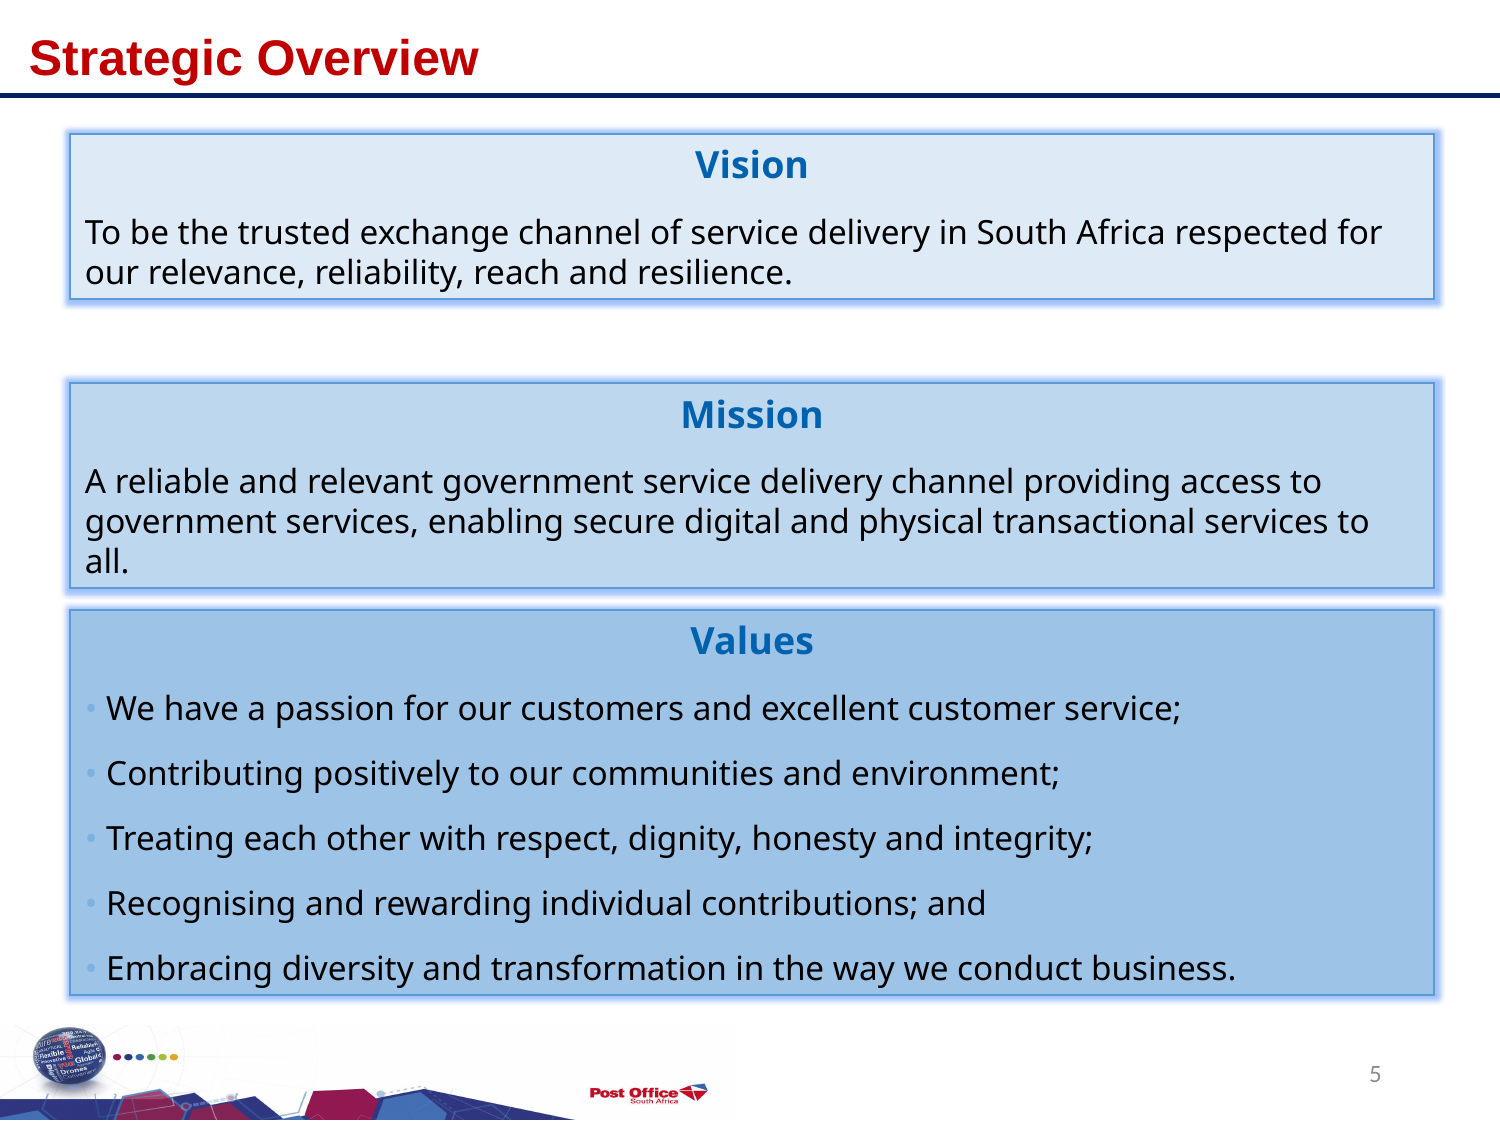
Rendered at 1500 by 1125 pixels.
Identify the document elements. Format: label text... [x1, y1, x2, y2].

text_box Vision To be the trusted exchange channel of service delivery in South Africa respected for our relevance, reliability, reach and resilience. [69, 133, 1435, 300]
slide_number 5 [1059, 1042, 1397, 1103]
picture [0, 1025, 735, 1120]
text_box Mission A reliable and relevant government service delivery channel providing access to government services, enabling secure digital and physical transactional services to all. [69, 382, 1435, 589]
text_box Strategic Overview [14, 18, 1290, 93]
text_box Values • We have a passion for our customers and excellent customer service; • Contributing positively to our communities and environment; • Treating each other with respect, dignity, honesty and integrity; • Recognising and rewarding individual contributions; and • Embracing diversity and transformation in the way we conduct business. [69, 609, 1435, 996]
